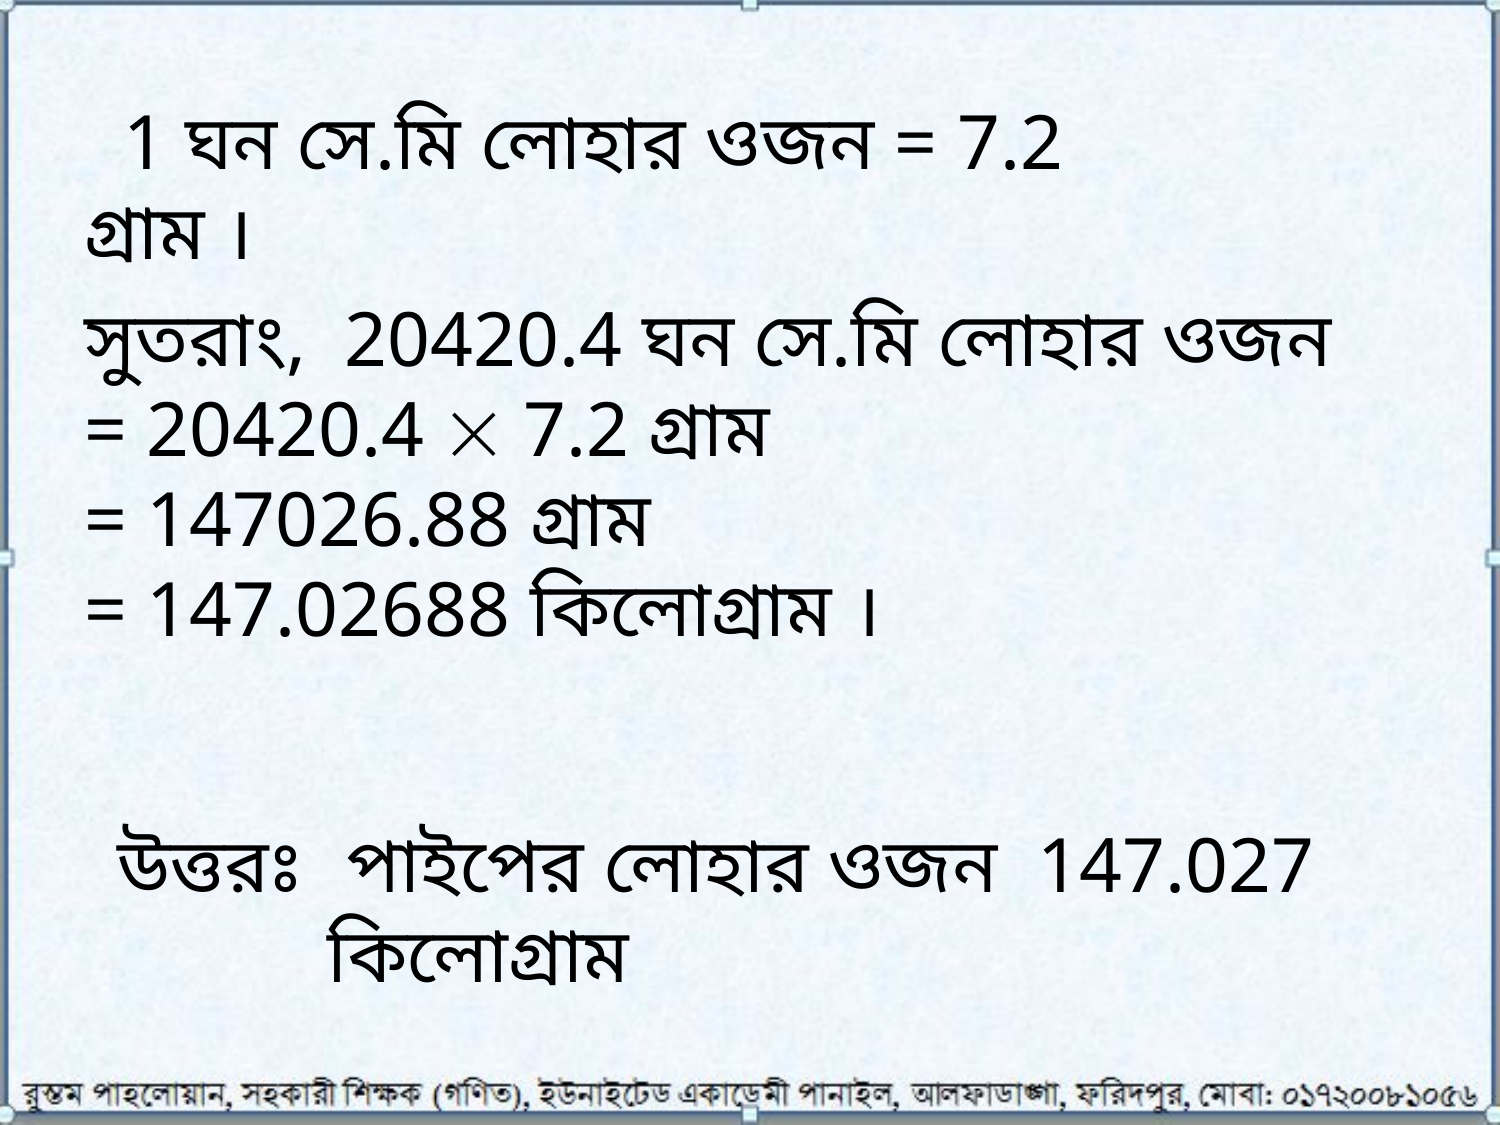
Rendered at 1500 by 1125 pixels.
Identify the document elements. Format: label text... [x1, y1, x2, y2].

text_box সুতরাং, 20420.4 ঘন সে.মি লোহার ওজন = 20420.4  7.2 গ্রাম = 147026.88 গ্রাম = 147.02688 কিলোগ্রাম । [69, 284, 1374, 660]
text_box উত্তরঃ [102, 809, 318, 915]
picture [0, 0, 1500, 1125]
text_box পাইপের লোহার ওজন 147.027 কিলোগ্রাম [312, 809, 1406, 1005]
text_box 1 ঘন সে.মি লোহার ওজন = 7.2 গ্রাম । [69, 87, 1107, 283]
